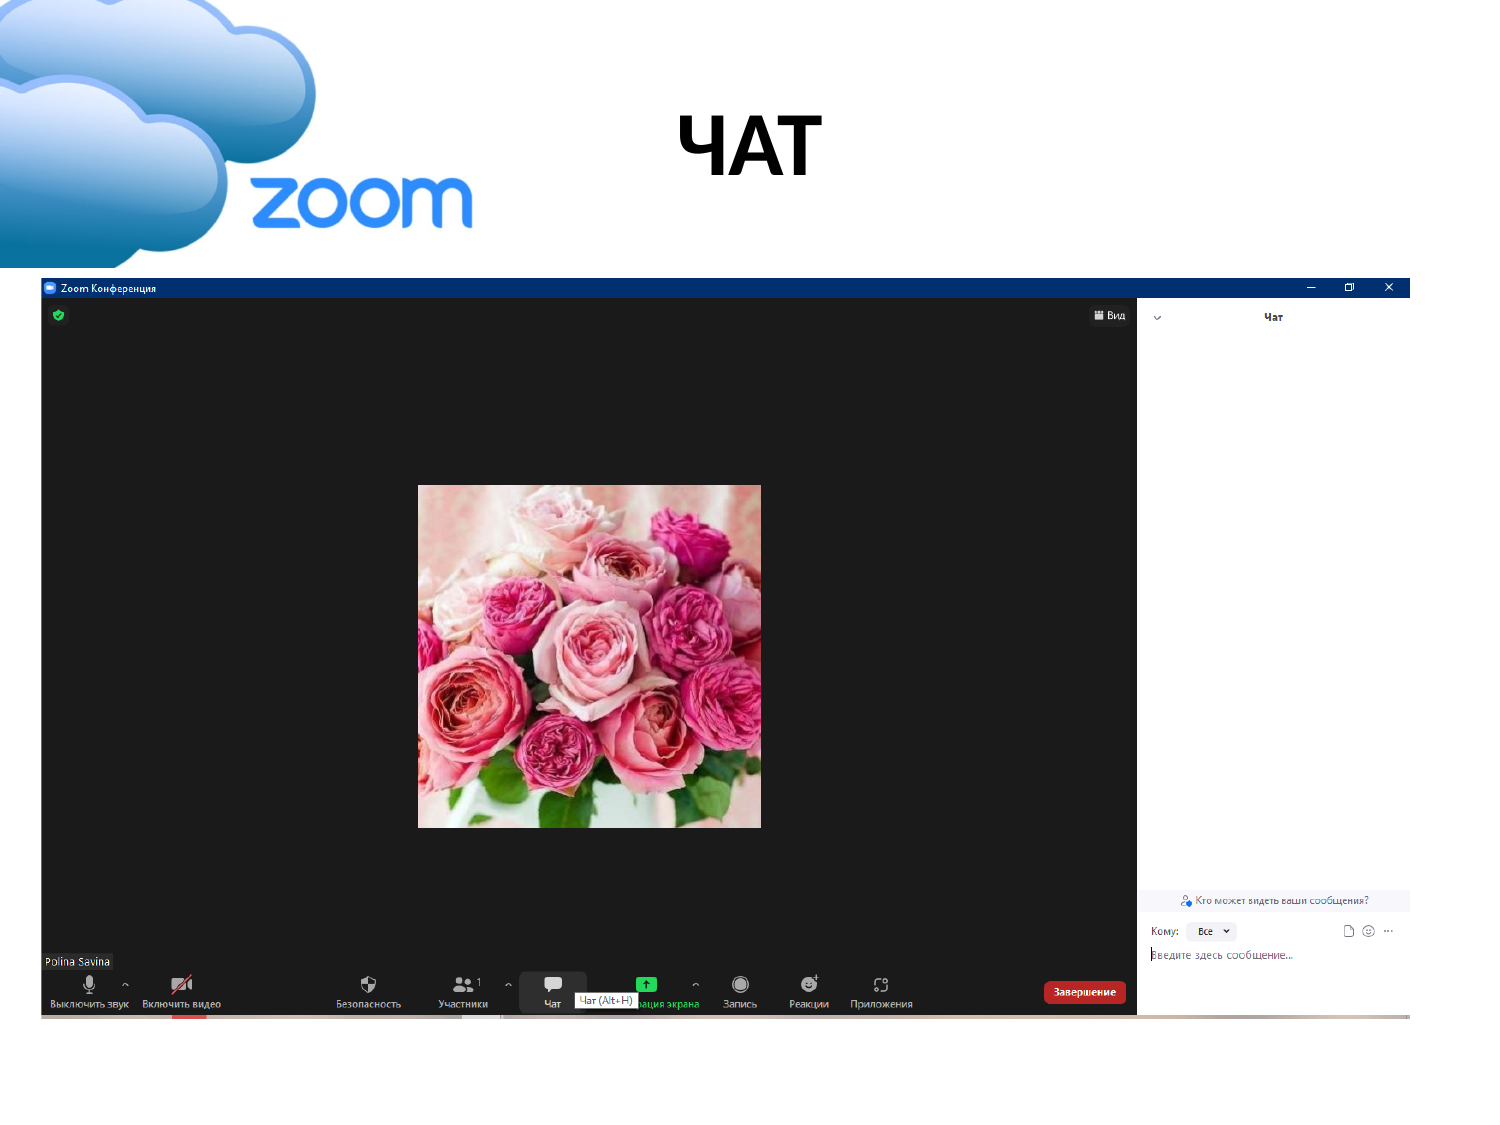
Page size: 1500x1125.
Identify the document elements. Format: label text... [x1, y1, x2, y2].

picture [0, 0, 476, 268]
title ЧАТ [479, 45, 1425, 233]
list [41, 278, 1412, 1019]
